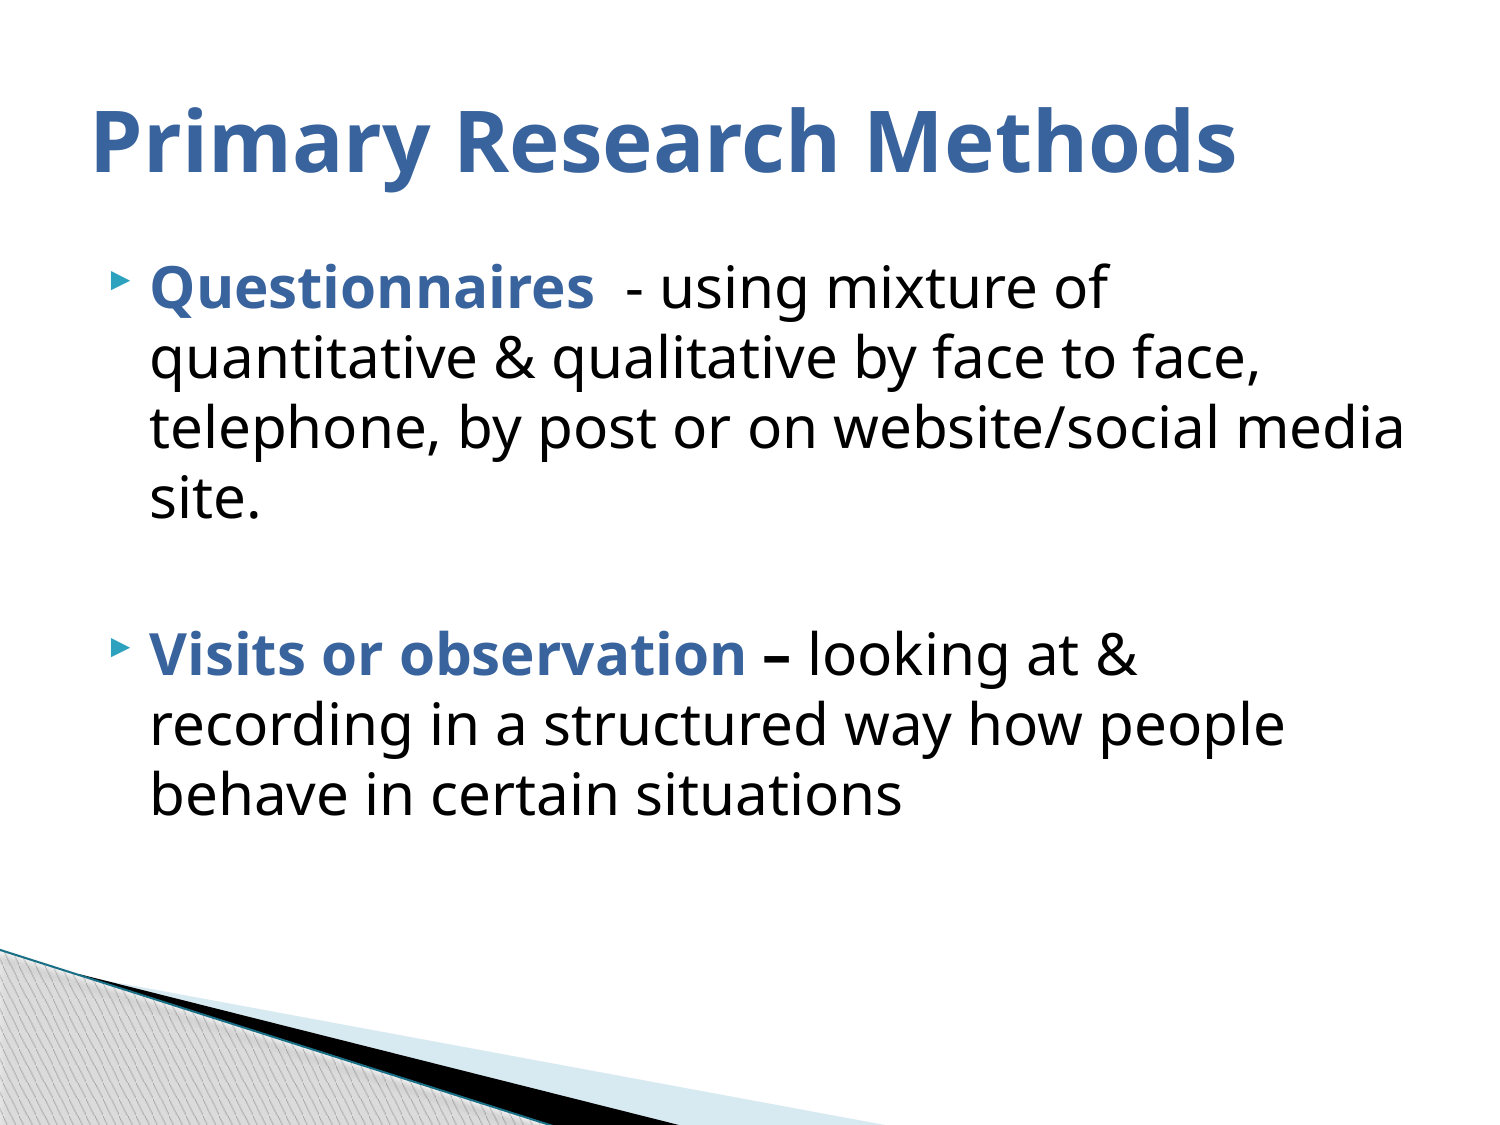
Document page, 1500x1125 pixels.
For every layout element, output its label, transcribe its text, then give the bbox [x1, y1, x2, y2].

title Primary Research Methods [75, 45, 1425, 233]
list Questionnaires - using mixture of quantitative & qualitative by face to face, telephone, by post or on website/social media site. Visits or observation – looking at & recording in a structured way how people behave in certain situations [75, 243, 1425, 1024]
